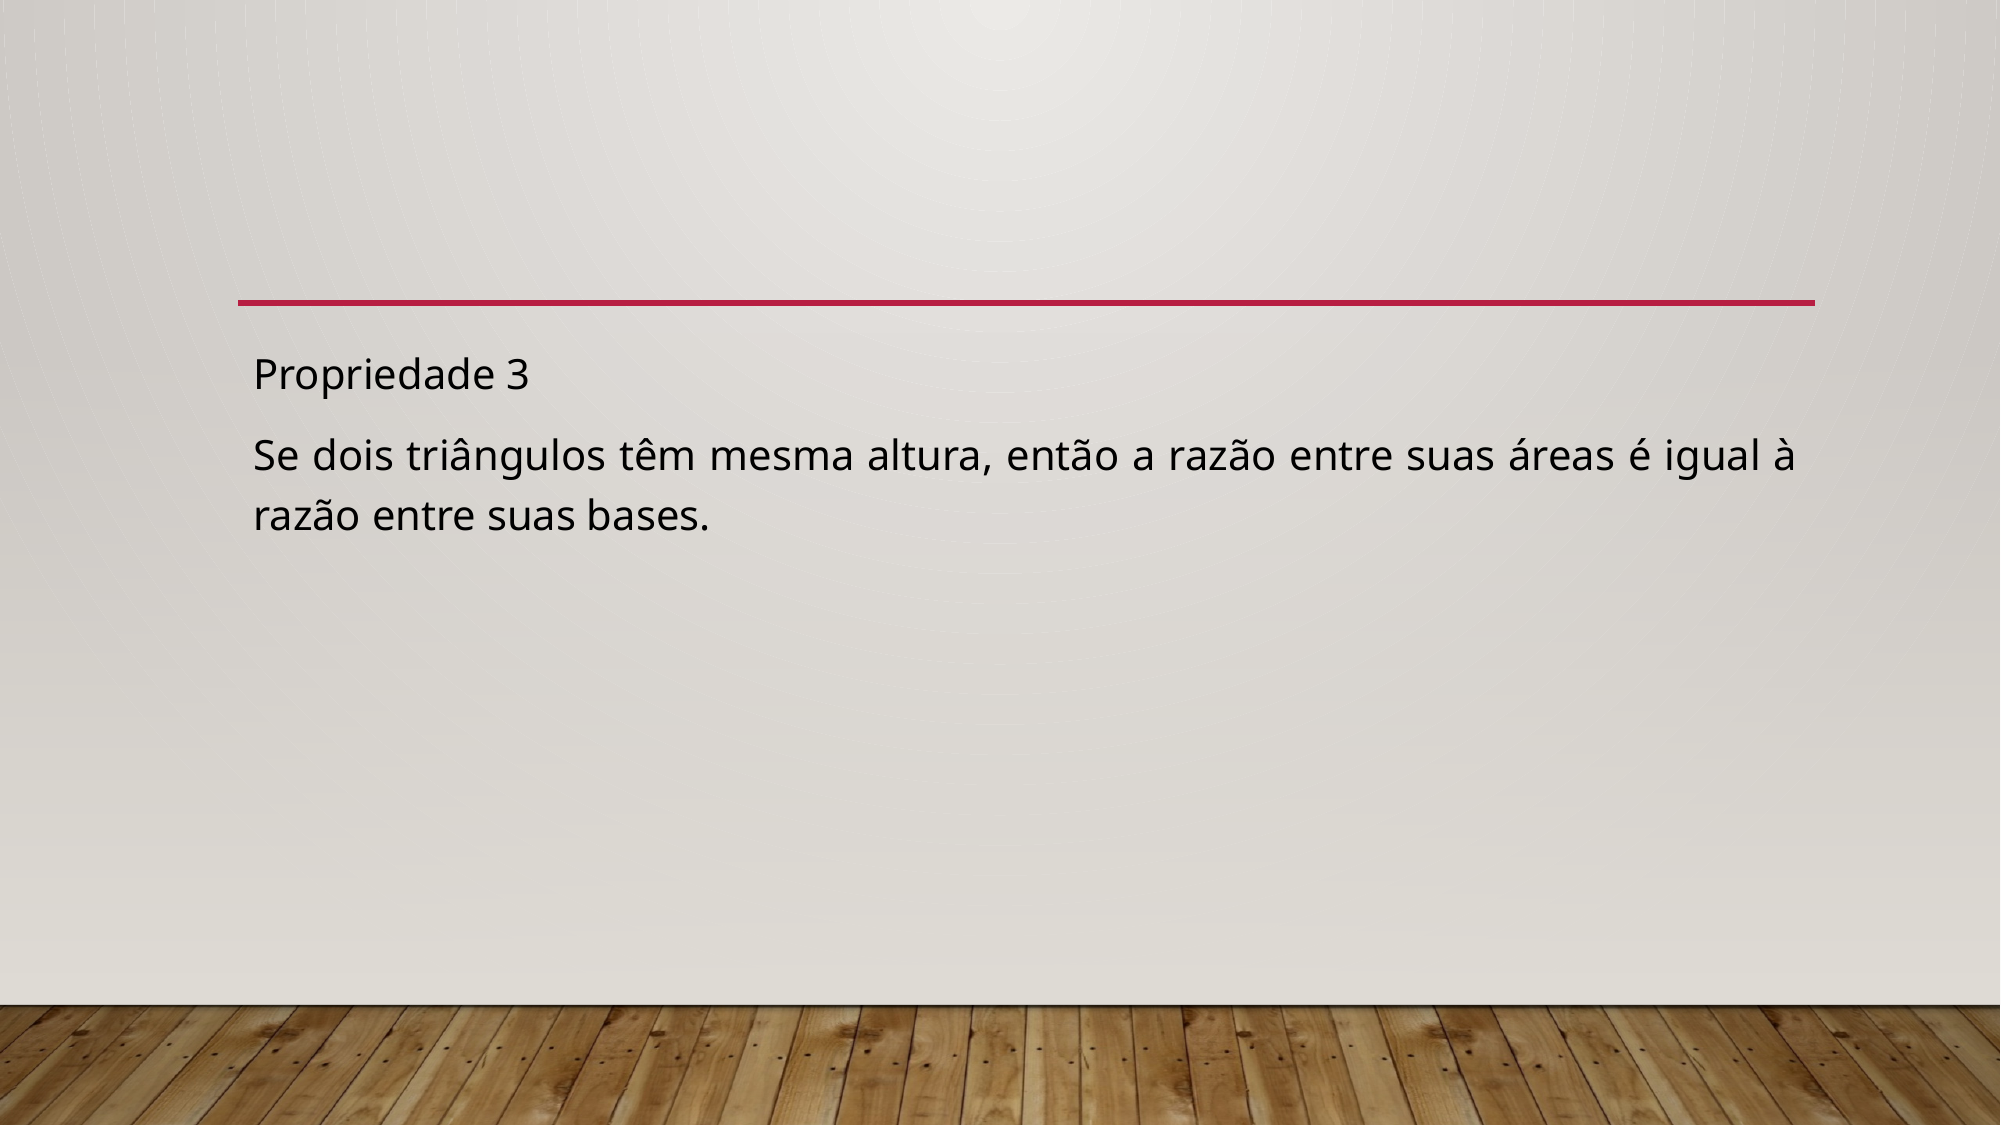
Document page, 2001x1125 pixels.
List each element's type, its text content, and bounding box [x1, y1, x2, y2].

list Propriedade 3 Se dois triângulos têm mesma altura, então a razão entre suas áreas é igual à razão entre suas bases. [238, 330, 1814, 897]
picture [0, 1005, 2000, 1125]
